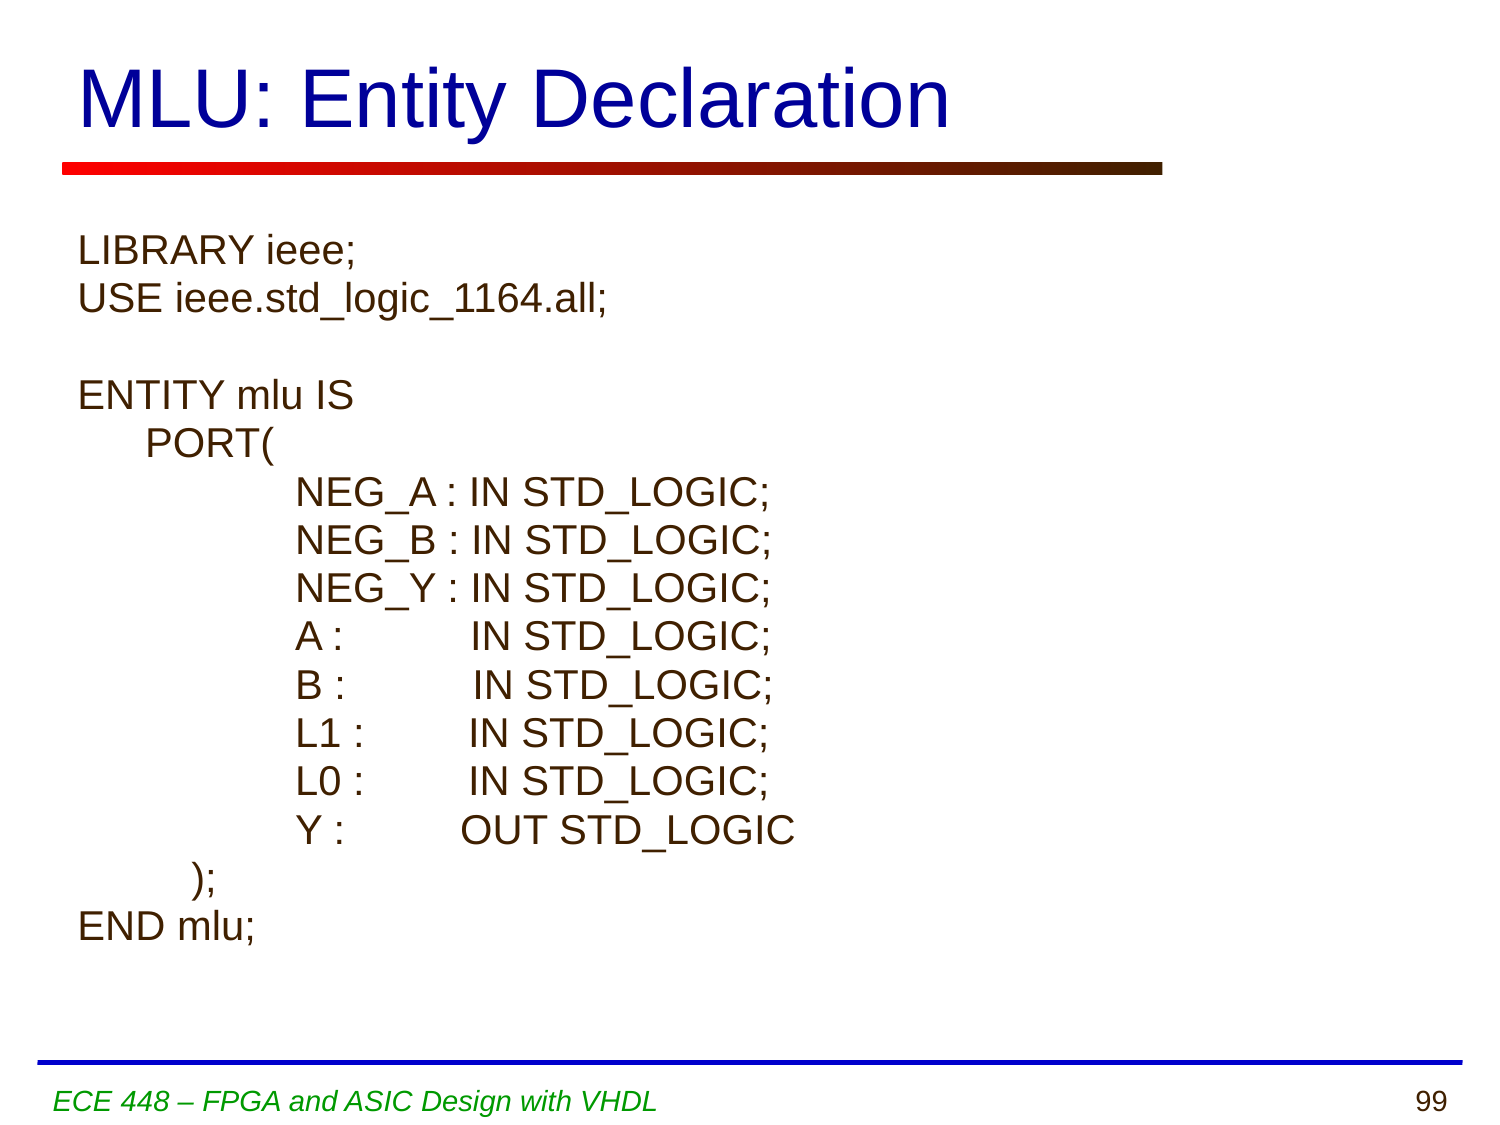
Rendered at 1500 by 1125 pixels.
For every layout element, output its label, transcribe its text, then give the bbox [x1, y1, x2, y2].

footer ECE 448 – FPGA and ASIC Design with VHDL [37, 1074, 1138, 1125]
title MLU: Entity Declaration [62, 0, 1438, 188]
list LIBRARY ieee; USE ieee.std_logic_1164.all; ENTITY mlu IS PORT( NEG_A : IN STD_LOGIC; NEG_B : IN STD_LOGIC; NEG_Y : IN STD_LOGIC; A : IN STD_LOGIC; B : IN STD_LOGIC; L1 : IN STD_LOGIC; L0 : IN STD_LOGIC; Y : OUT STD_LOGIC ); END mlu; [62, 224, 1438, 1050]
